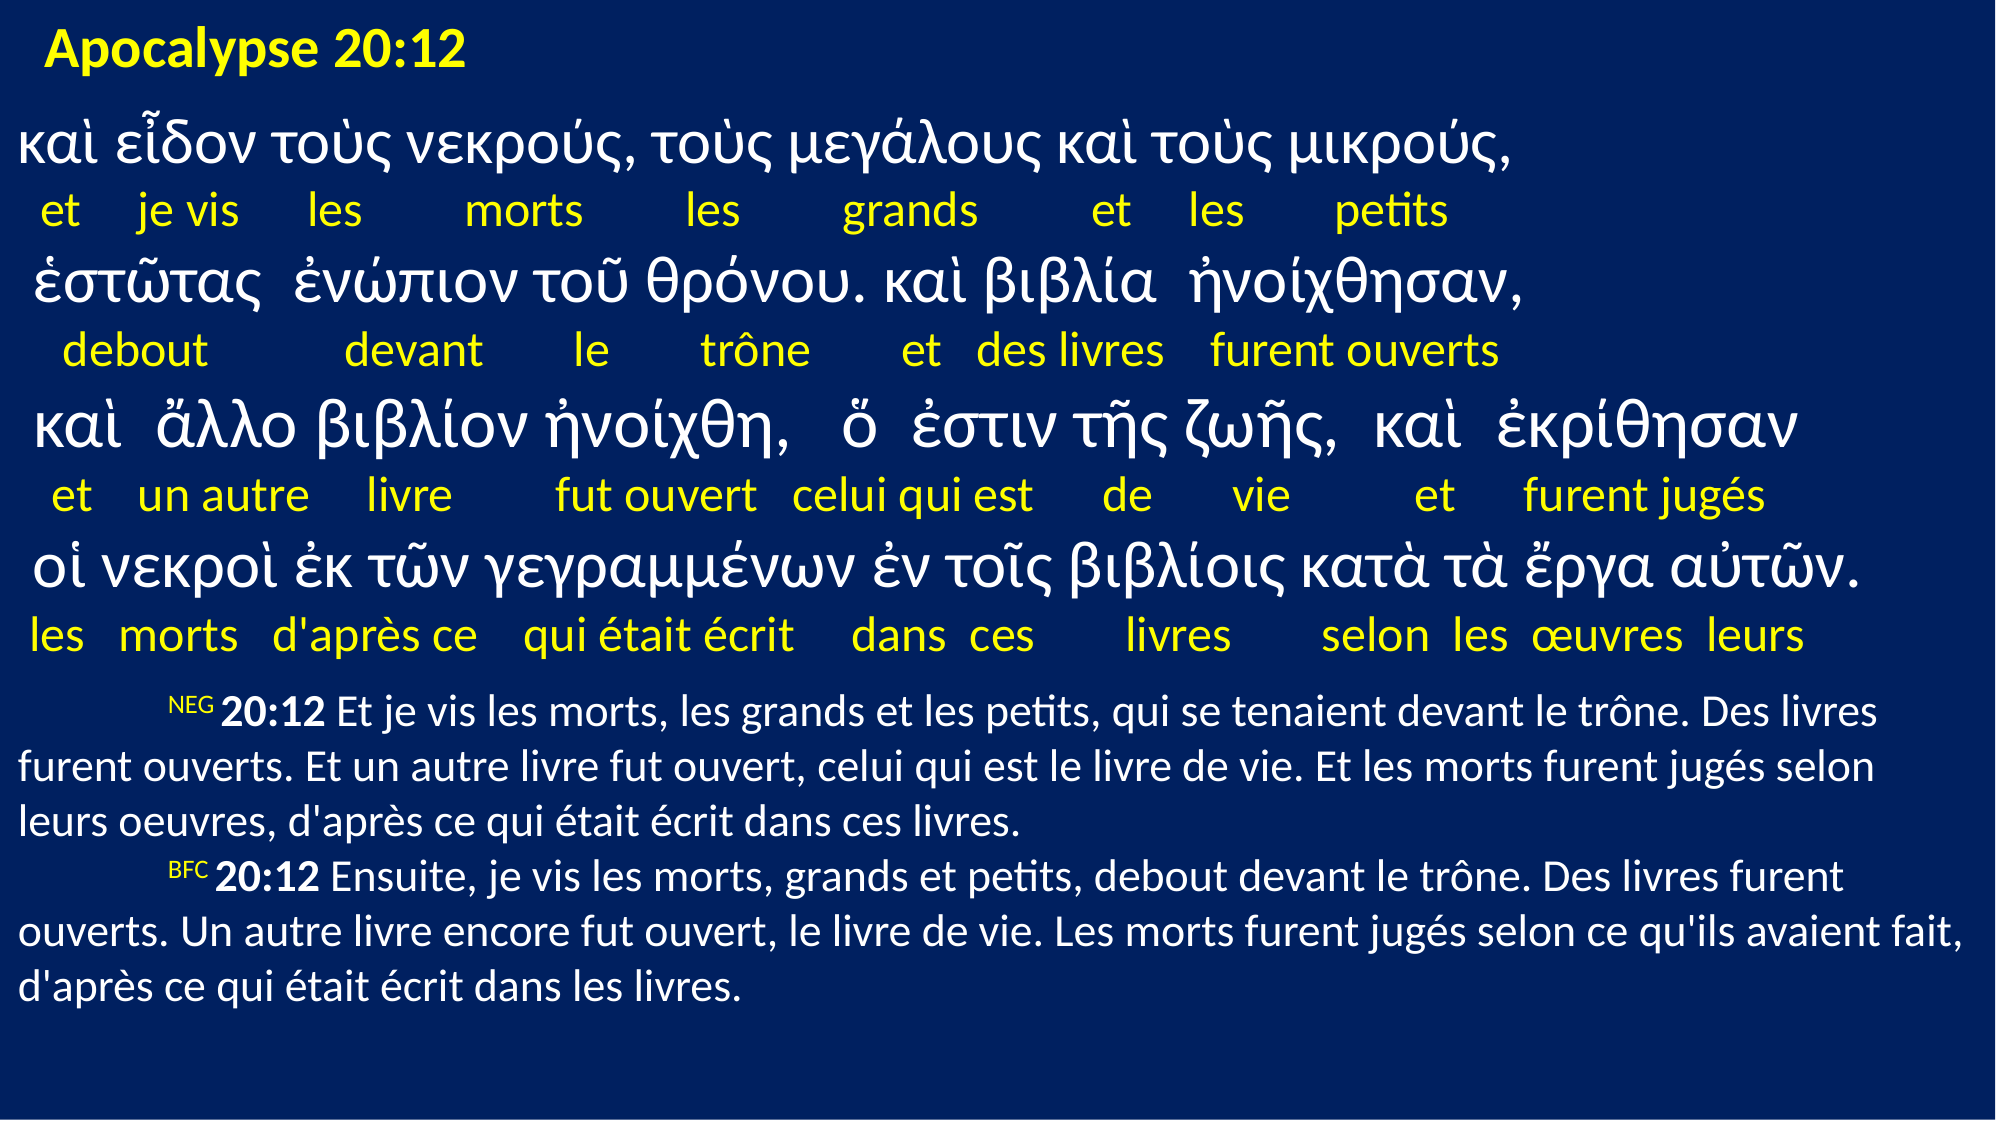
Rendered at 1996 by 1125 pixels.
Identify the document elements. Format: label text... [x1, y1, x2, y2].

text_box Apocalypse 20:12 καὶ εἶδον τοὺς νεκρούς, τοὺς μεγάλους καὶ τοὺς μικρούς, et je vis les morts les grands et les petits ἑστῶτας ἐνώπιον τοῦ θρόνου. καὶ βιβλία ἠνοίχθησαν, debout devant le trône et des livres furent ouverts καὶ ἄλλο βιβλίον ἠνοίχθη, ὅ ἐστιν τῆς ζωῆς, καὶ ἐκρίθησαν et un autre livre fut ouvert celui qui est de vie et furent jugés οἱ νεκροὶ ἐκ τῶν γεγραμμένων ἐν τοῖς βιβλίοις κατὰ τὰ ἔργα αὐτῶν. les morts d'après ce qui était écrit dans ces livres selon les œuvres leurs NEG 20:12 Et je vis les morts, les grands et les petits, qui se tenaient devant le trône. Des livres furent ouverts. Et un autre livre fut ouvert, celui qui est le livre de vie. Et les morts furent jugés selon leurs oeuvres, d'après ce qui était écrit dans ces livres. BFC 20:12 Ensuite, je vis les morts, grands et petits, debout devant le trône. Des livres furent ouverts. Un autre livre encore fut ouvert, le livre de vie. Les morts furent jugés selon ce qu'ils avaient fait, d'après ce qui était écrit dans les livres. [0, 0, 1996, 1120]
